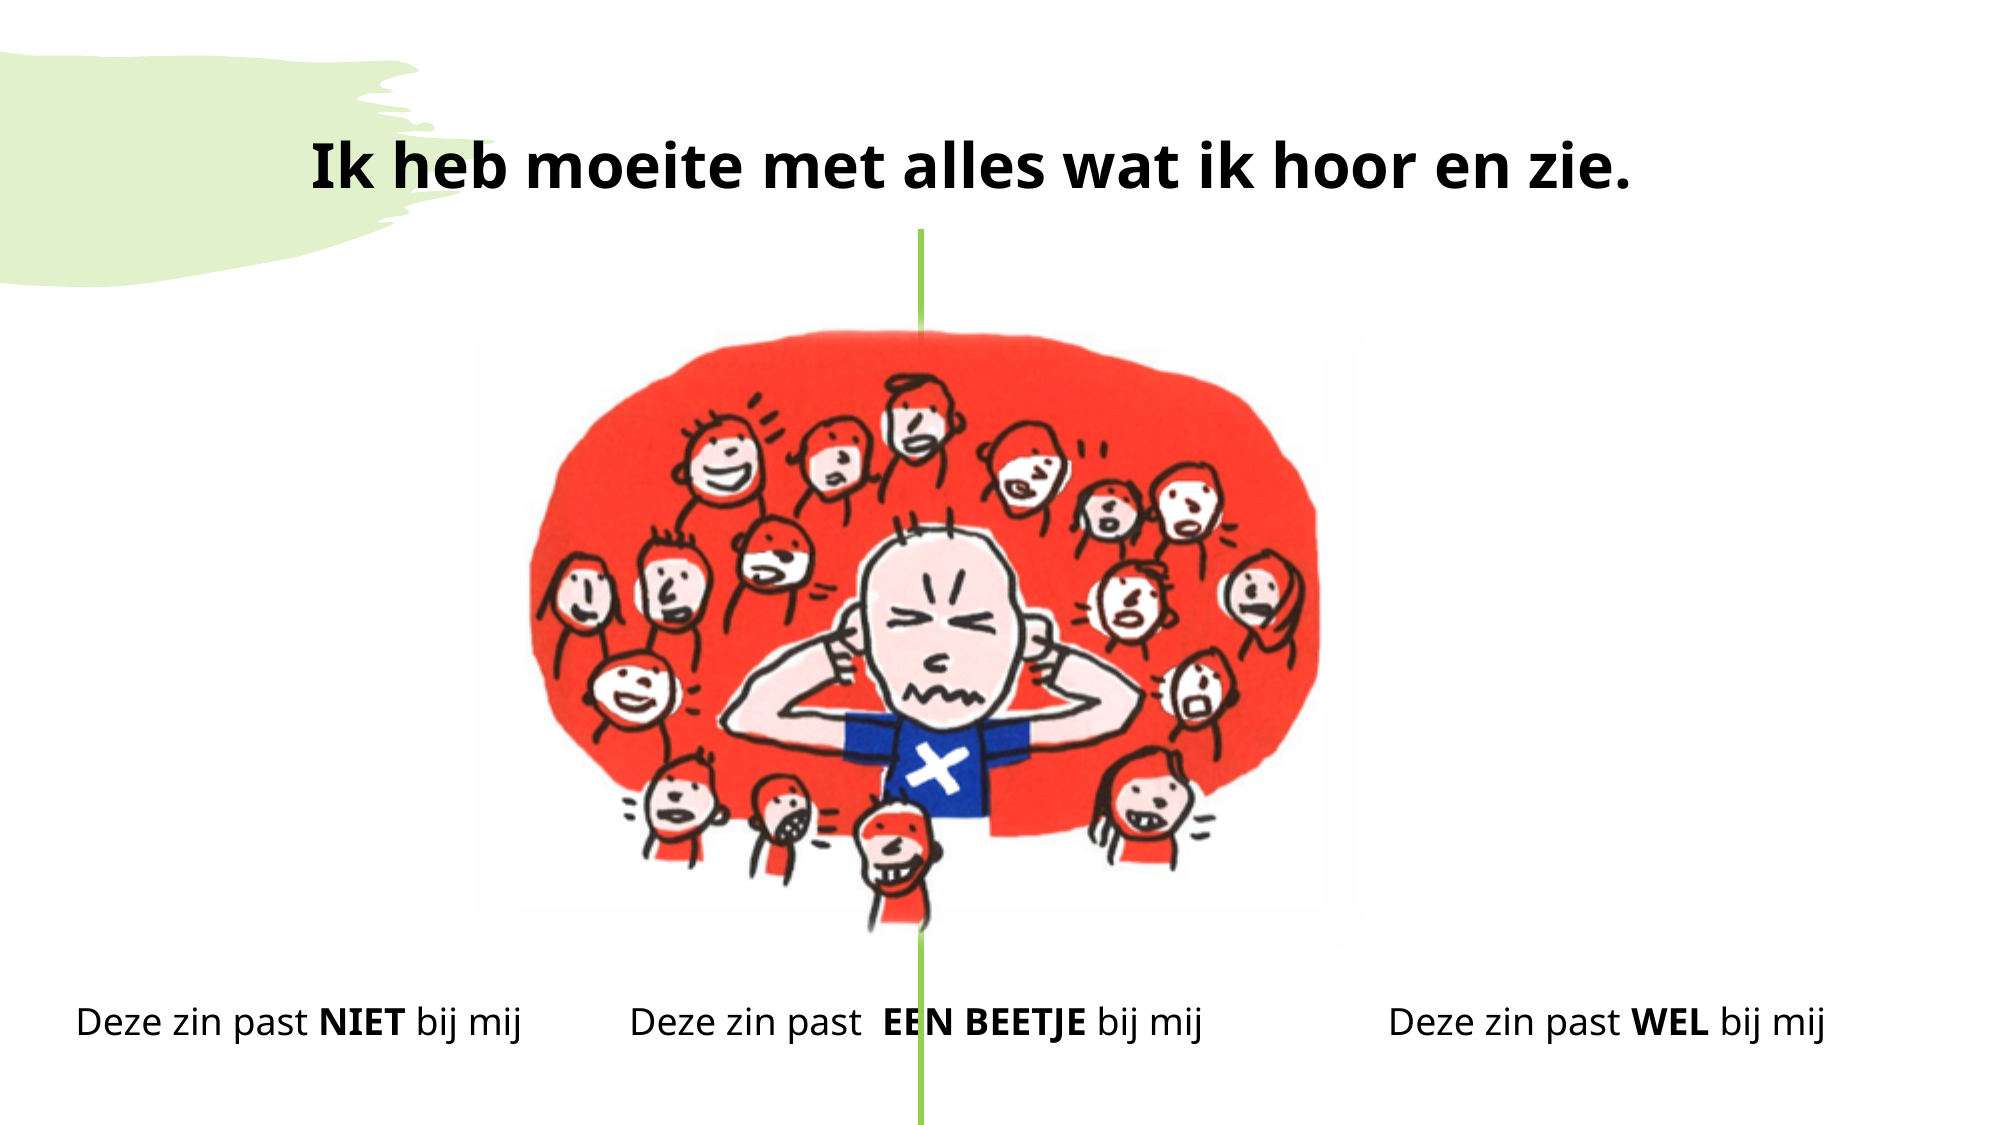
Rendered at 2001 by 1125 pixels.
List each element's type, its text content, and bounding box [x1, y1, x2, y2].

text_box Deze zin past NIET bij mij Deze zin past EEN BEETJE bij mij Deze zin past WEL bij mij [60, 990, 918, 1051]
title Ik heb moeite met alles wat ik hoor en zie. [110, 50, 1836, 268]
text_box Deze zin past NIET bij mij Deze zin past EEN BEETJE bij mij Deze zin past WEL bij mij [924, 990, 1971, 1051]
picture [472, 305, 1370, 954]
